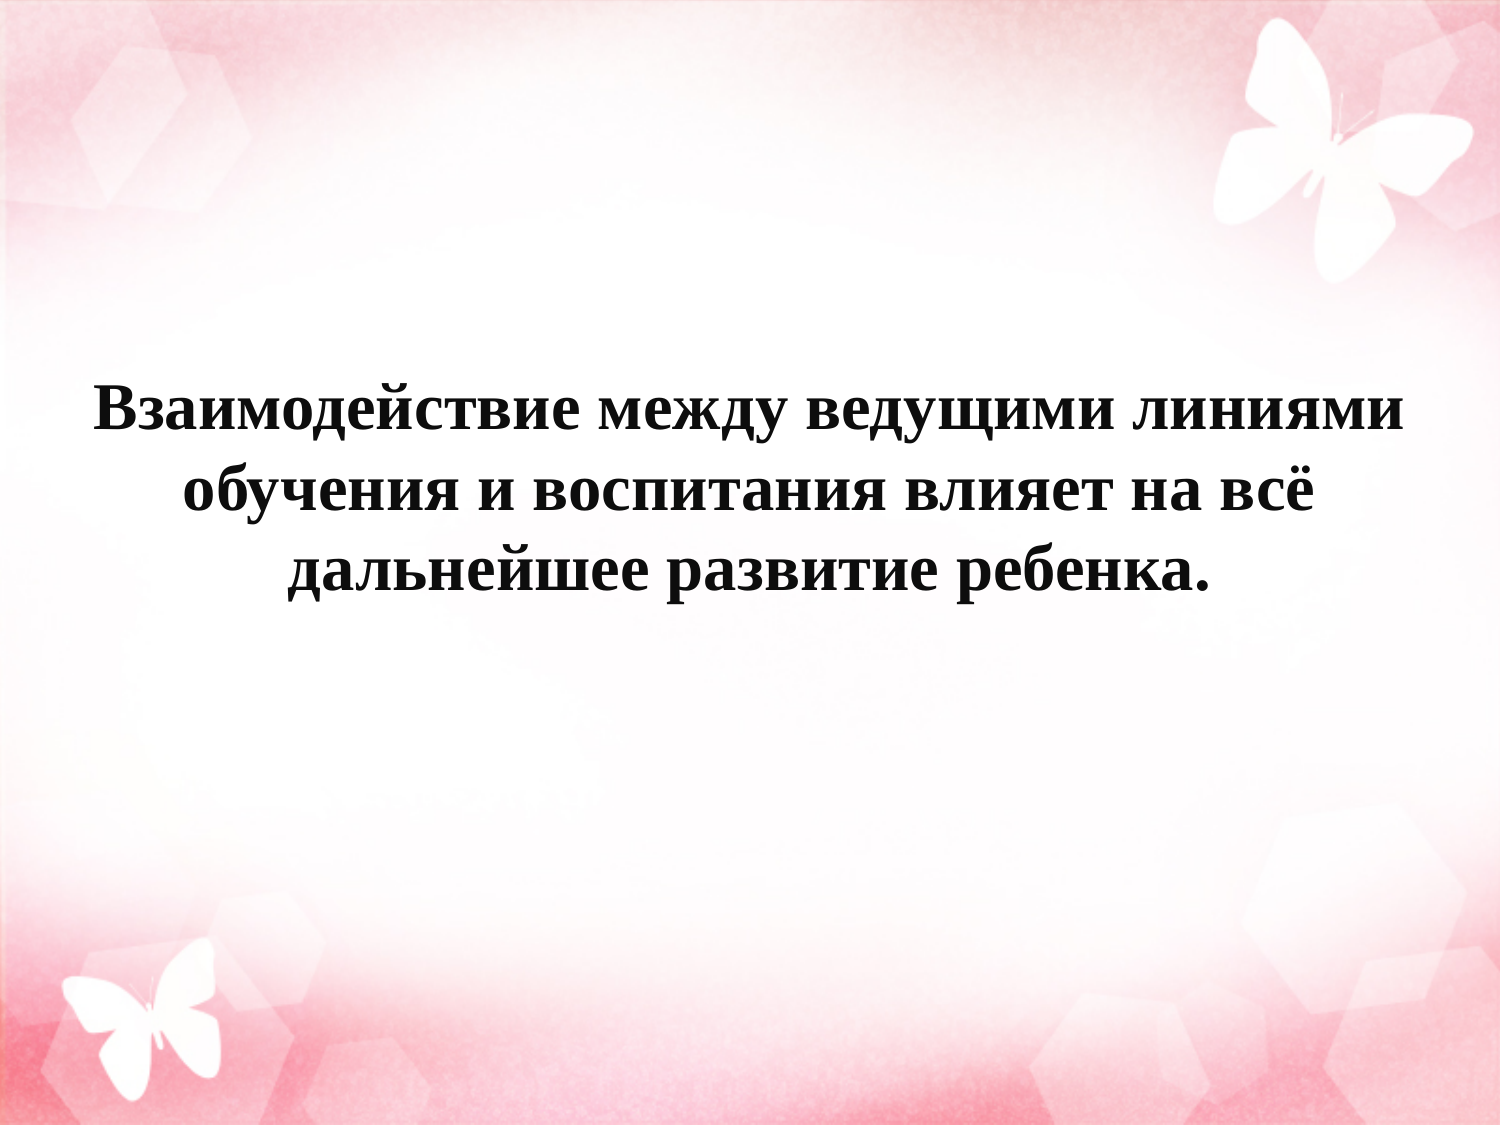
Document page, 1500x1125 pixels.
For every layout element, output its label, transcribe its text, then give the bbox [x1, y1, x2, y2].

list Взаимодействие между ведущими линиями обучения и воспитания влияет на всё дальнейшее развитие ребенка. [75, 262, 1425, 1005]
picture [0, 0, 1500, 1125]
